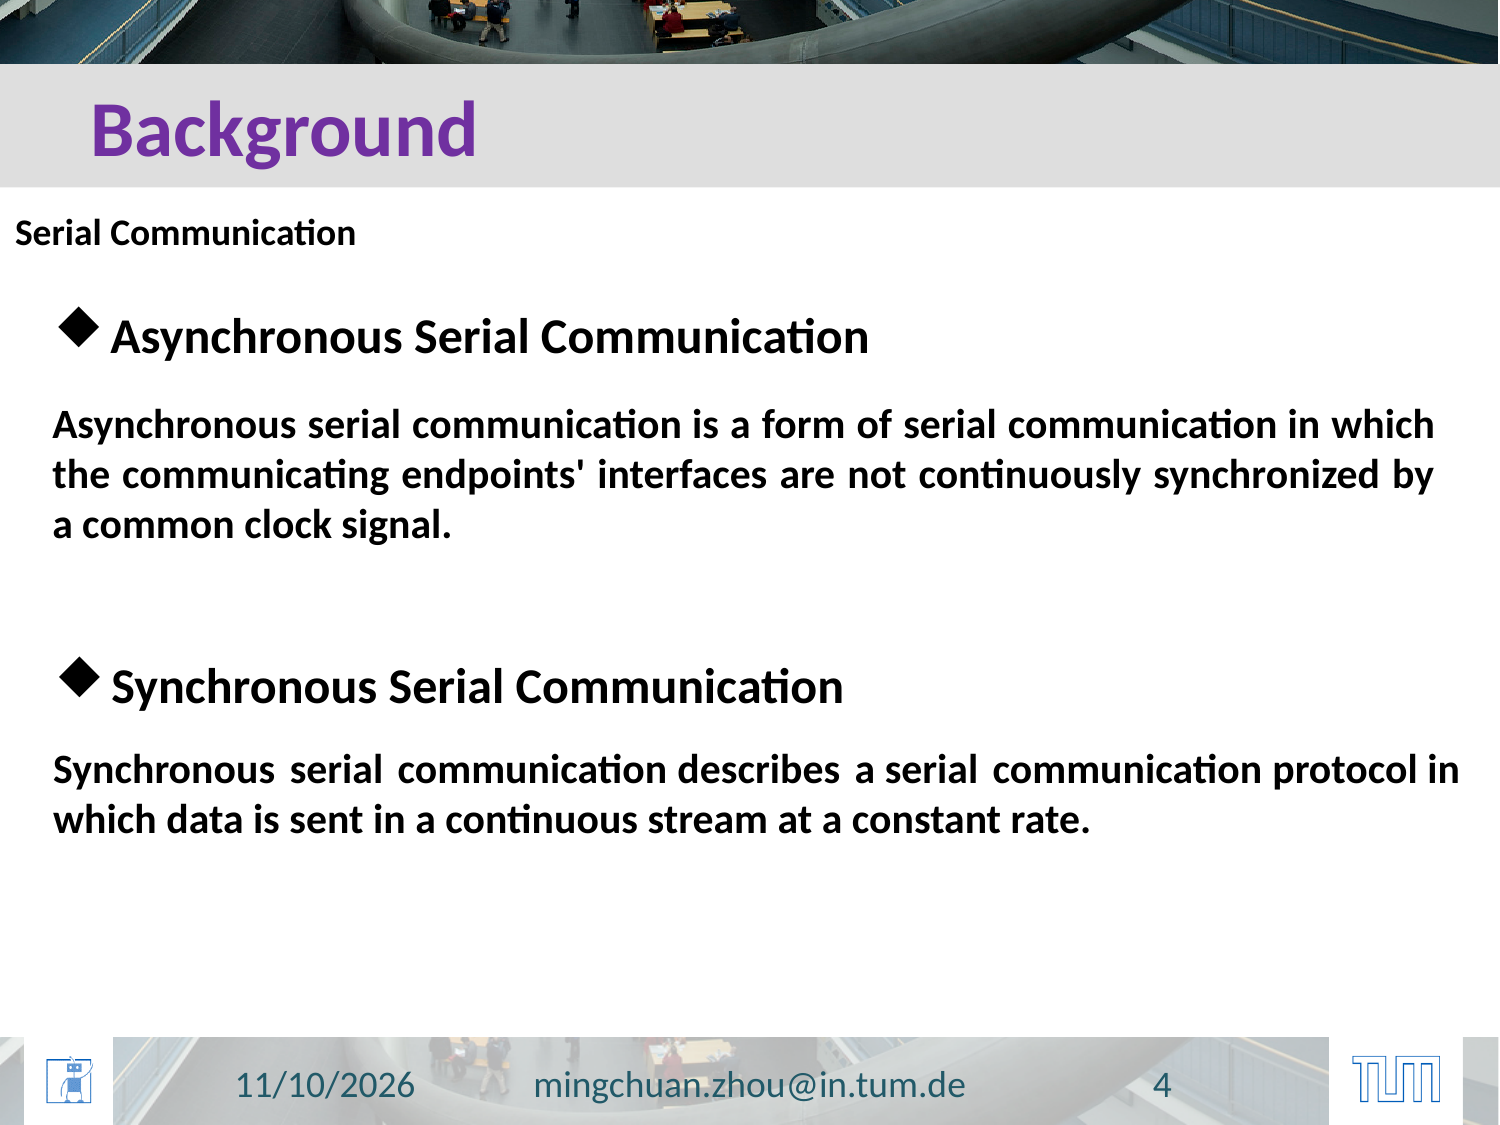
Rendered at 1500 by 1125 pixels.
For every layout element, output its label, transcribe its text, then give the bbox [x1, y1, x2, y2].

picture [0, 0, 1500, 64]
text_box Asynchronous serial communication is a form of serial communication in which the communicating endpoints' interfaces are not continuously synchronized by a common clock signal. [37, 389, 1450, 554]
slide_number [162, 1052, 488, 1113]
text_box Serial Communication [0, 200, 722, 260]
slide_number 4 [1012, 1052, 1313, 1113]
picture [0, 1032, 1500, 1125]
text_box Synchronous Serial Communication [40, 646, 860, 722]
text_box Asynchronous Serial Communication [39, 296, 886, 372]
footer mingchuan.zhou@in.tum.de [512, 1052, 988, 1113]
text_box Synchronous serial communication describes a serial communication protocol in which data is sent in a continuous stream at a constant rate. [38, 734, 1475, 850]
title Background [75, 62, 1425, 188]
